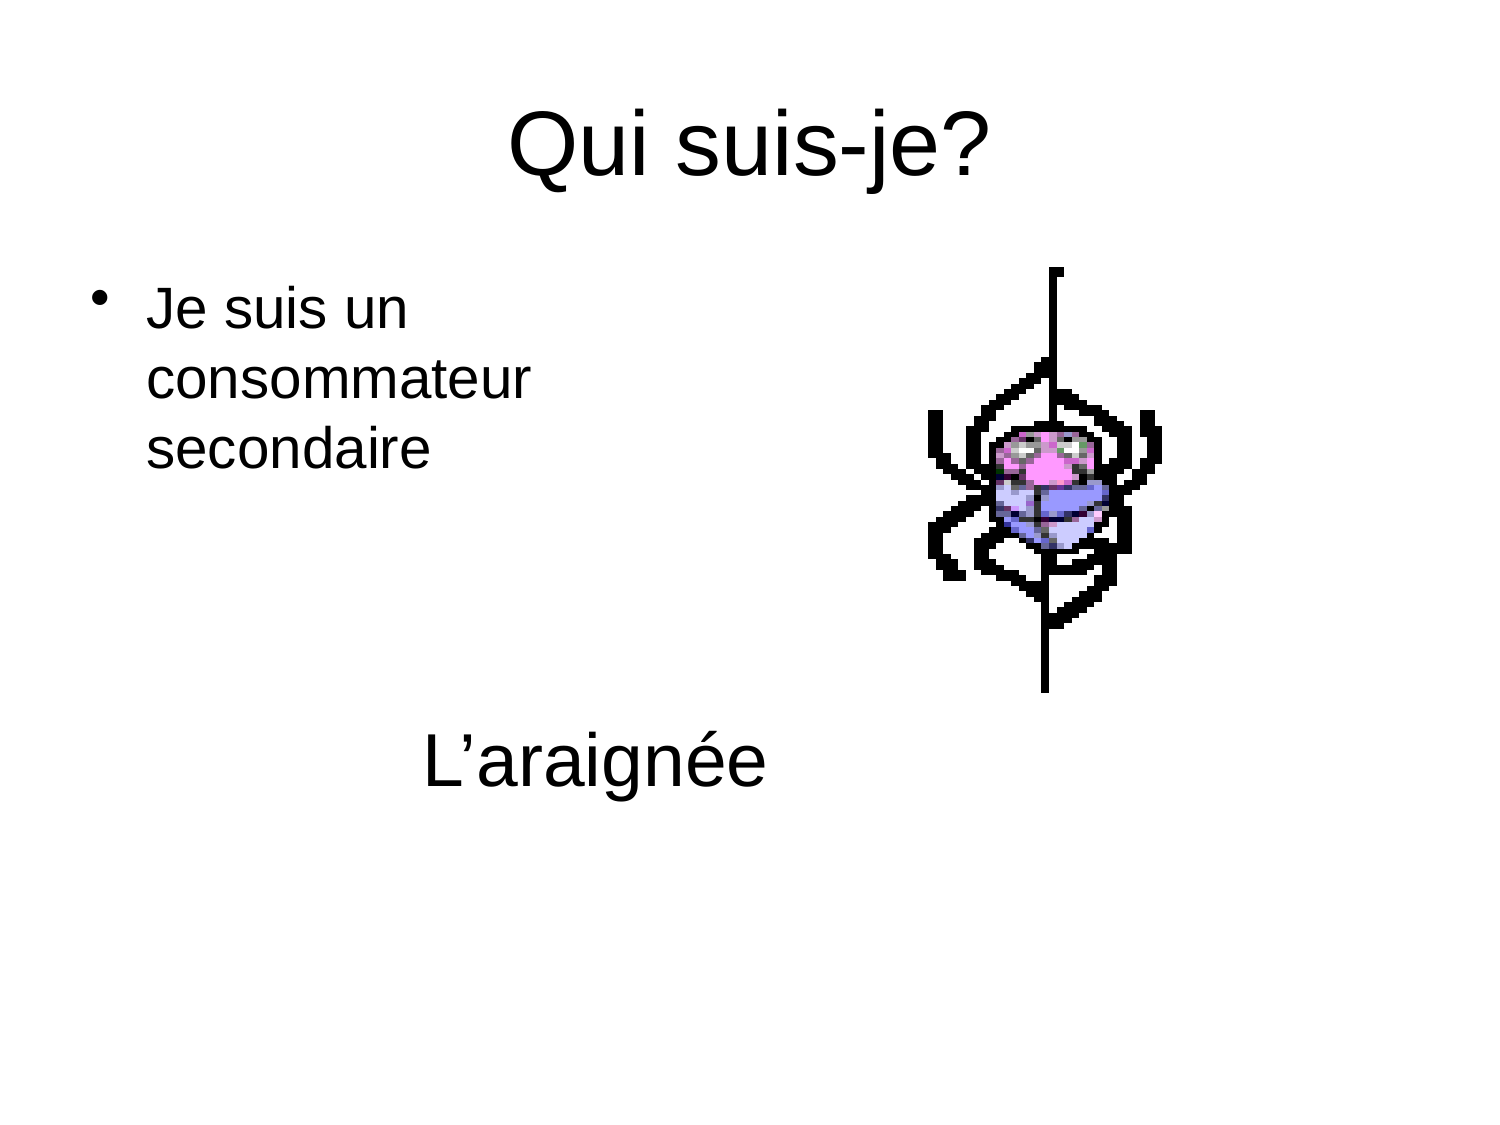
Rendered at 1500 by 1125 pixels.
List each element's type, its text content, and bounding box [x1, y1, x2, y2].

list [891, 266, 1223, 693]
title Qui suis-je? [75, 45, 1425, 233]
text_box L’araignée [407, 704, 951, 809]
list Je suis un consommateur secondaire [75, 262, 738, 1005]
